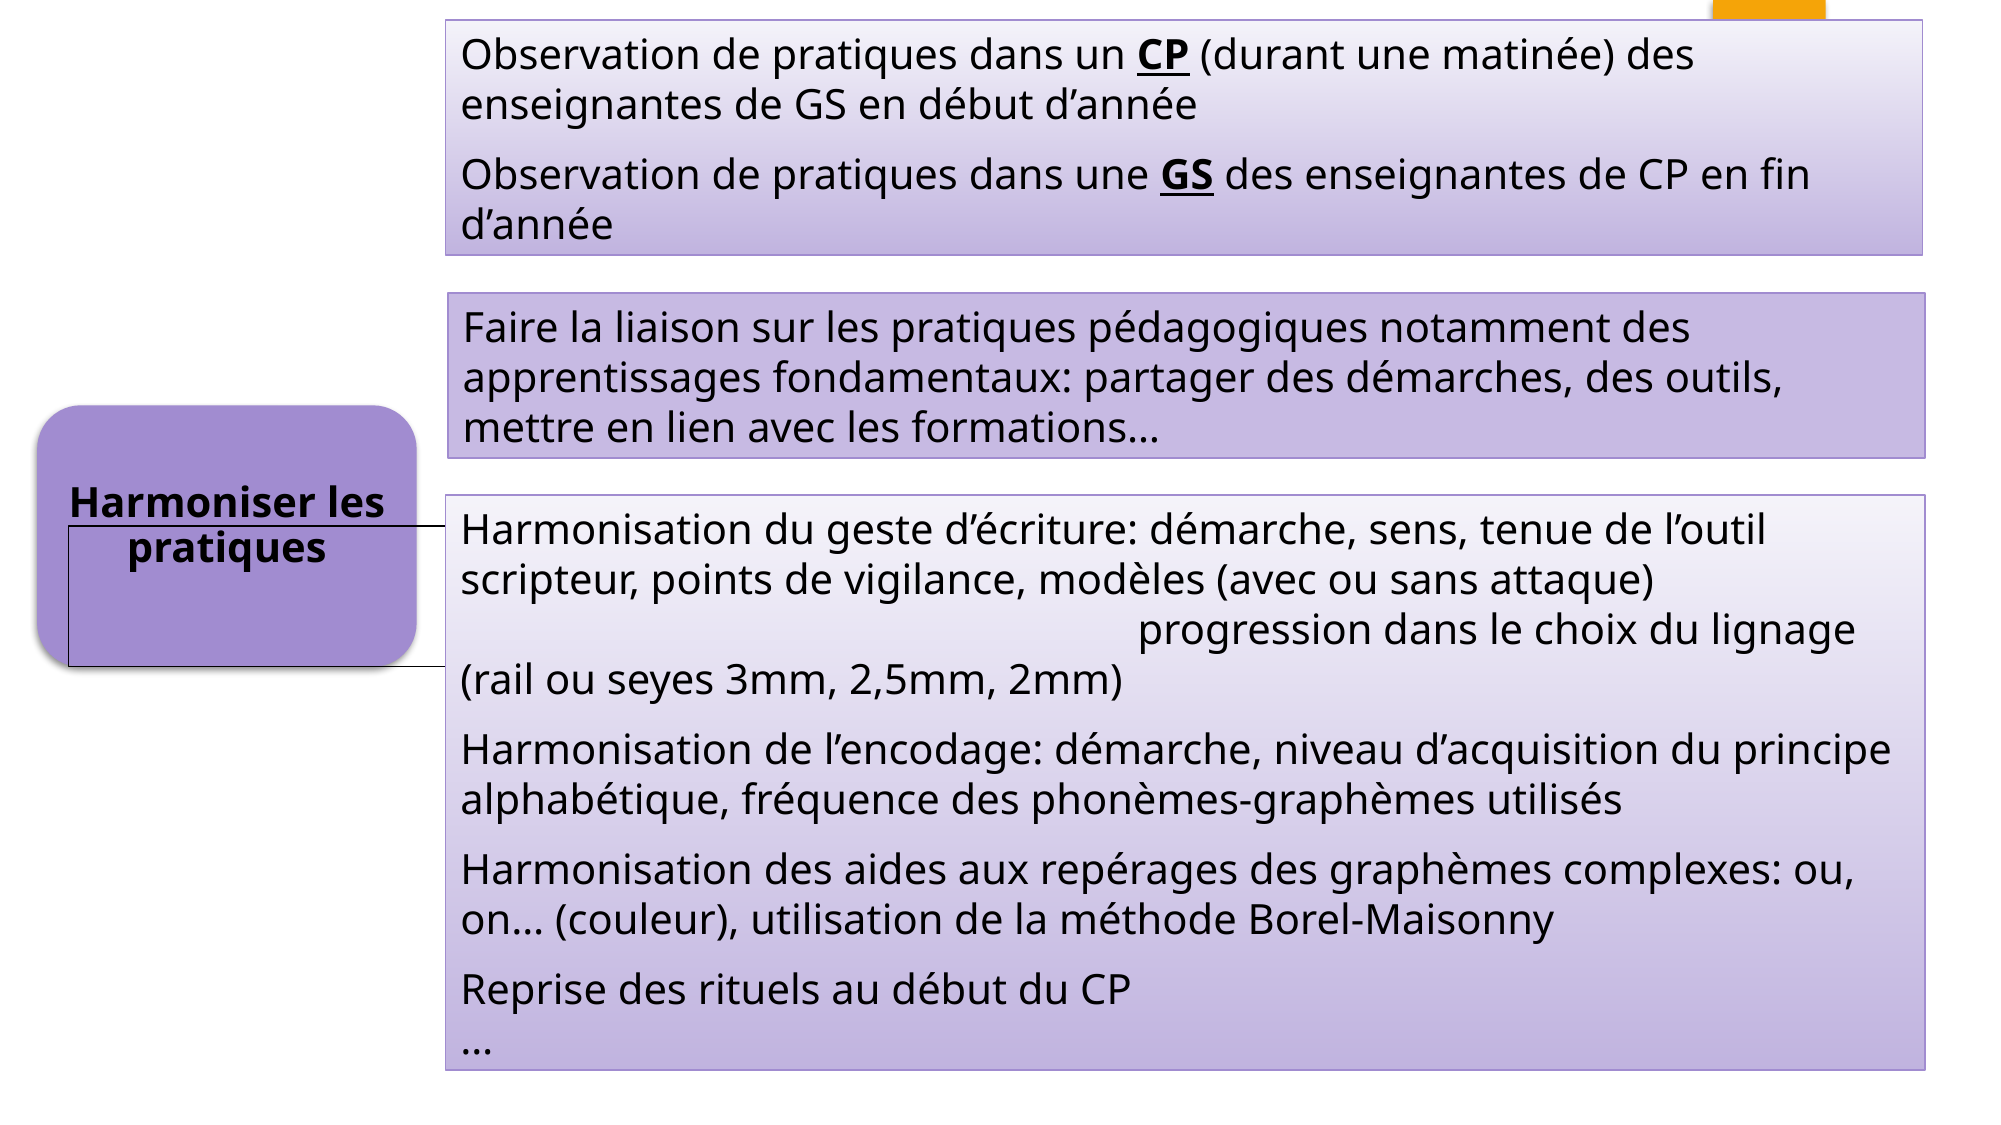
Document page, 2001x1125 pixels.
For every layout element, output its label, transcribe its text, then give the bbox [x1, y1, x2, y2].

text_box Observation de pratiques dans un CP (durant une matinée) des enseignantes de GS en début d’année Observation de pratiques dans une GS des enseignantes de CP en fin d’année [445, 19, 1923, 256]
text_box [37, 405, 417, 457]
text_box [36, 457, 449, 667]
text_box Harmonisation du geste d’écriture: démarche, sens, tenue de l’outil scripteur, points de vigilance, modèles (avec ou sans attaque) progression dans le choix du lignage (rail ou seyes 3mm, 2,5mm, 2mm) Harmonisation de l’encodage: démarche, niveau d’acquisition du principe alphabétique, fréquence des phonèmes-graphèmes utilisés Harmonisation des aides aux repérages des graphèmes complexes: ou, on… (couleur), utilisation de la méthode Borel-Maisonny Reprise des rituels au début du CP … [445, 494, 1926, 1071]
text_box Faire la liaison sur les pratiques pédagogiques notamment des apprentissages fondamentaux: partager des démarches, des outils, mettre en lien avec les formations… [447, 292, 1926, 459]
